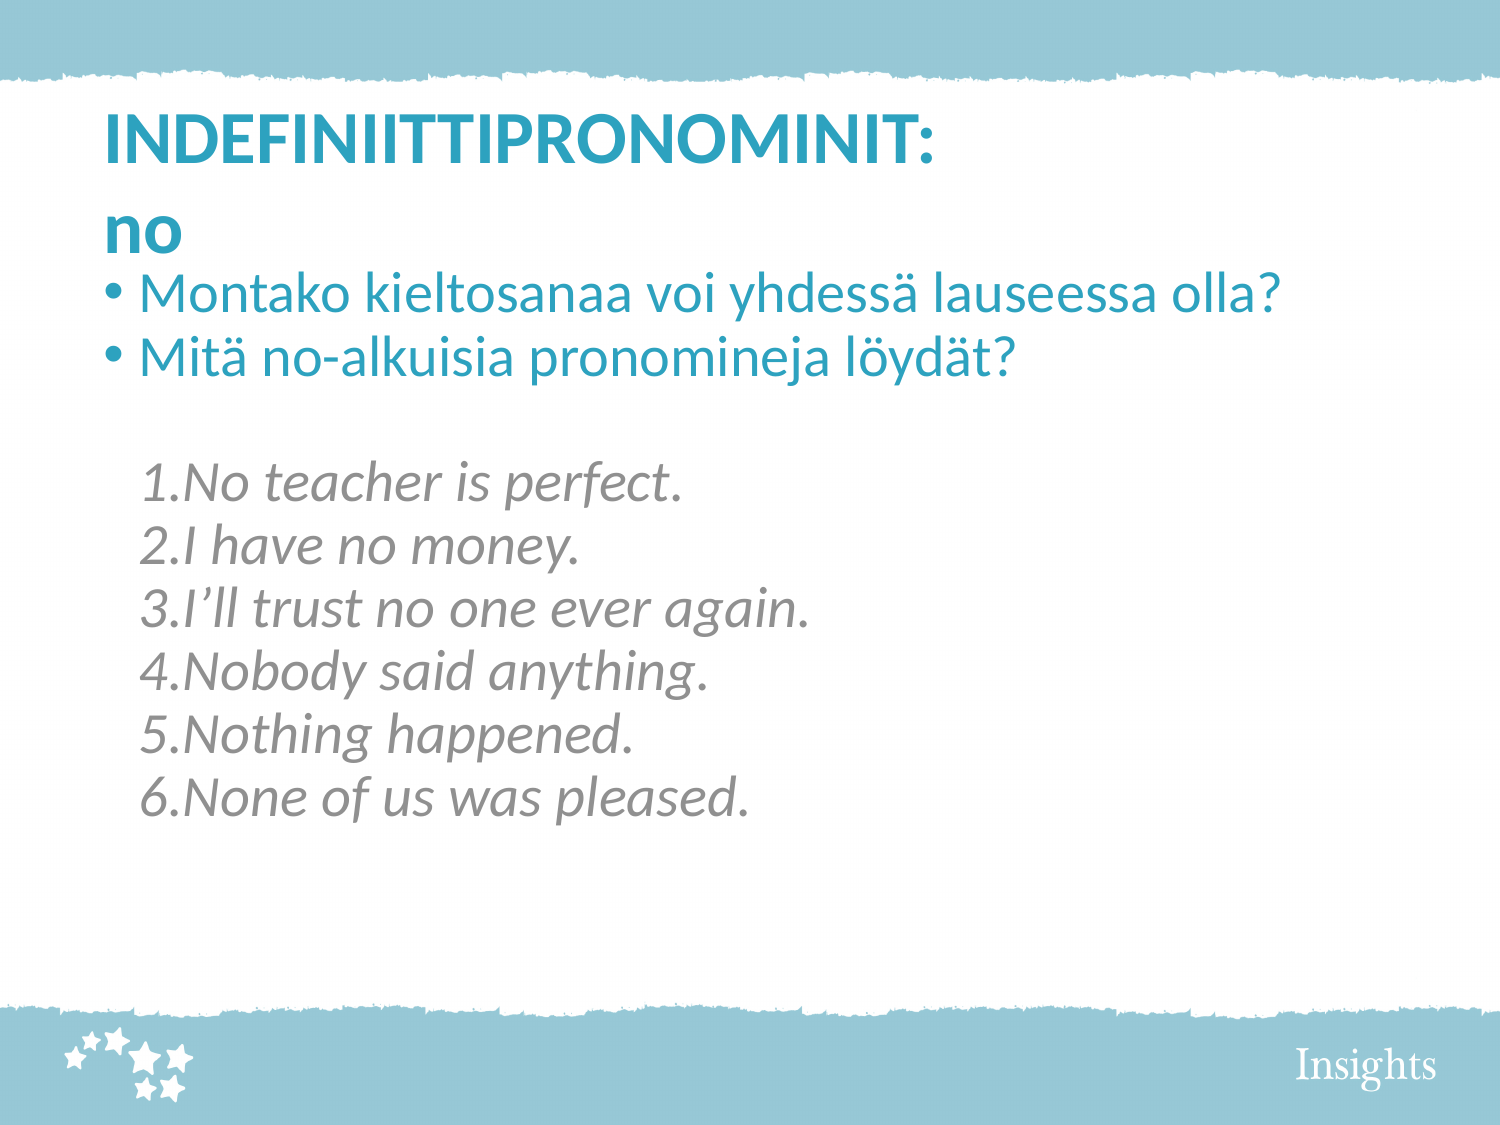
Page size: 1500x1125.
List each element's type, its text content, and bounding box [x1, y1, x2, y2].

text_box Montako kieltosanaa voi yhdessä lauseessa olla? Mitä no-alkuisia pronomineja löydät? No teacher is perfect. I have no money. I’ll trust no one ever again. Nobody said anything. Nothing happened. None of us was pleased. [88, 255, 1412, 988]
text_box INDEFINIITTIPRONOMINIT: no [88, 90, 1376, 268]
picture [0, 0, 1500, 1125]
